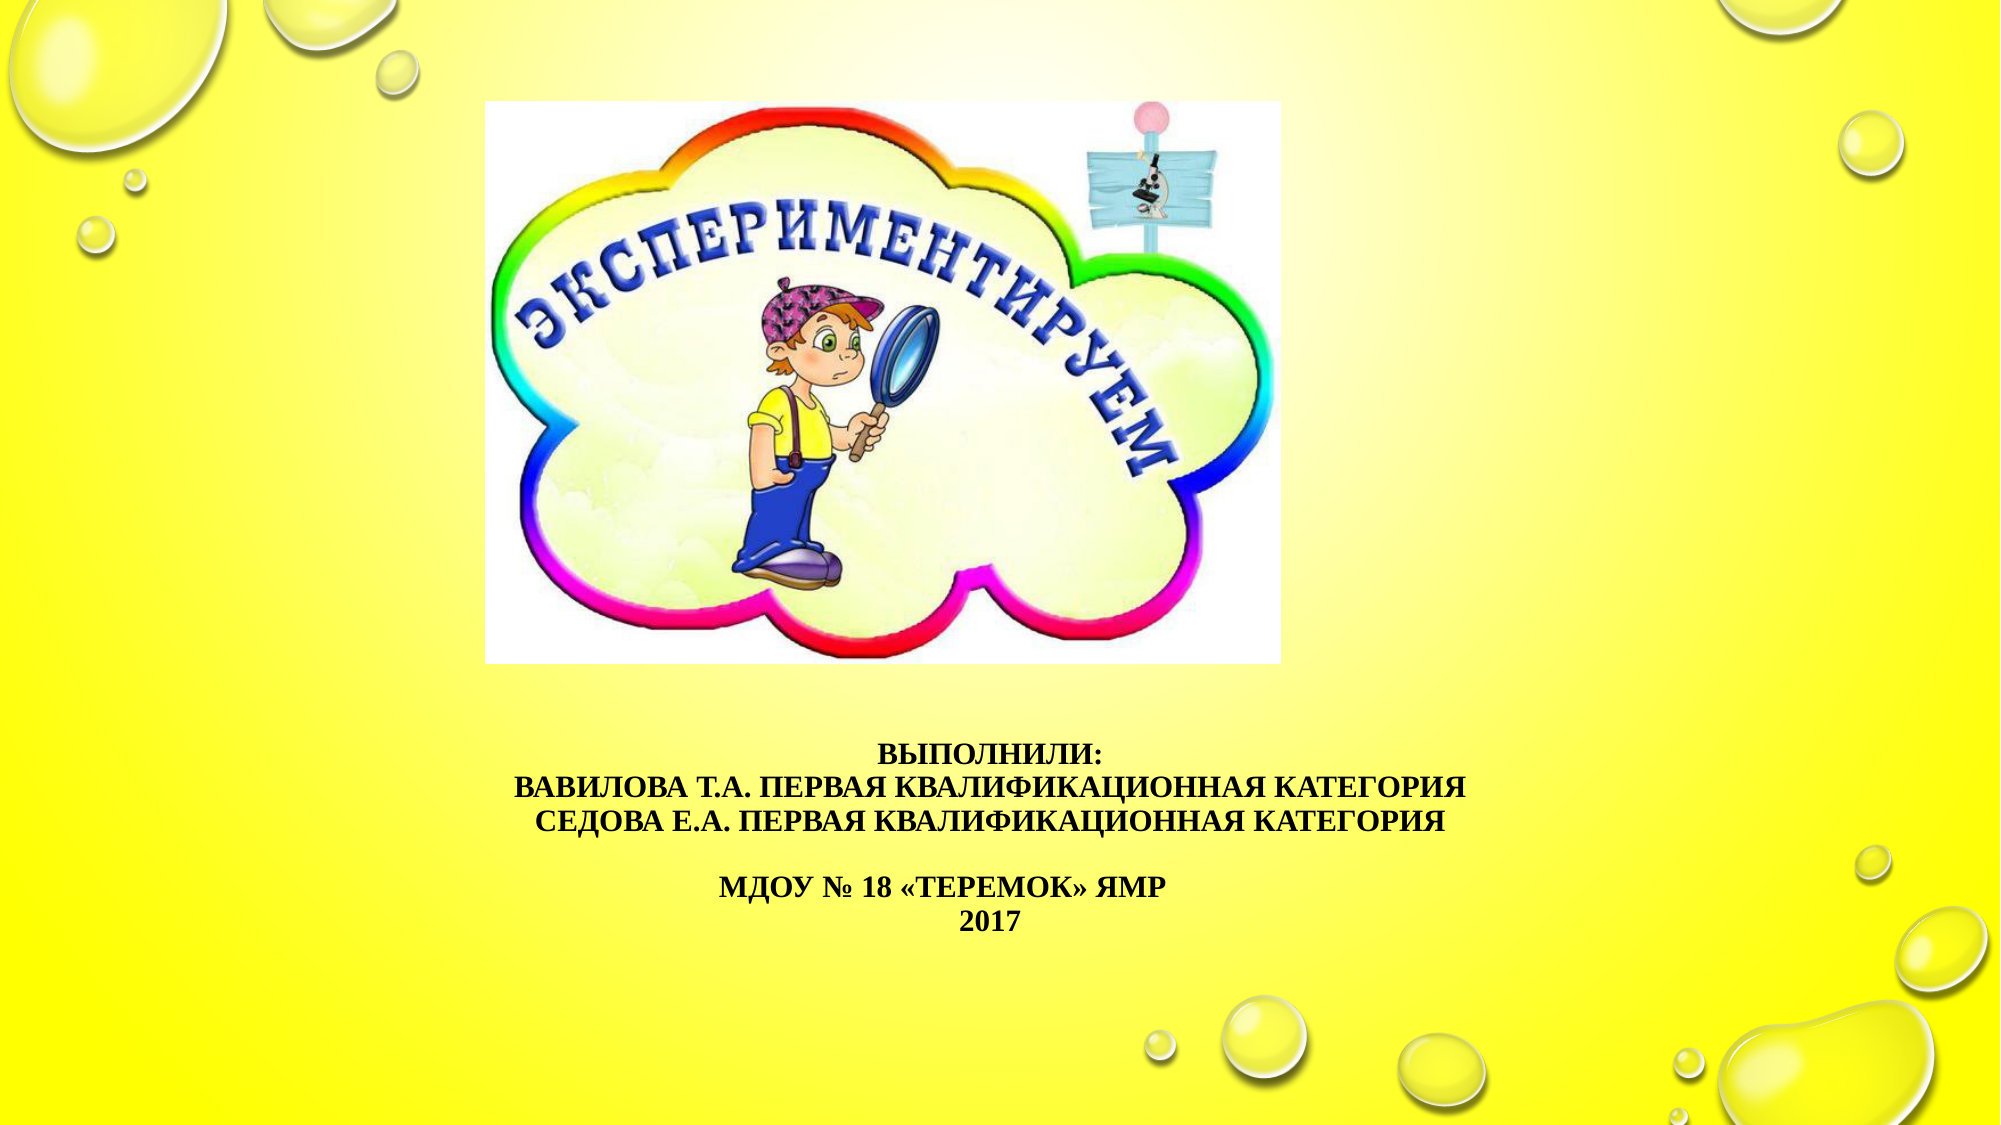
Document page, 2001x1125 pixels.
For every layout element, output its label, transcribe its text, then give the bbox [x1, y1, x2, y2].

title Выполнили: Вавилова Т.А. первая квалификационная категория седова Е.А. первая квалификационная категория МДОУ № 18 «Теремок» ЯМР 2017 [140, 663, 1841, 983]
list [485, 101, 1281, 664]
picture [0, 0, 2000, 1125]
